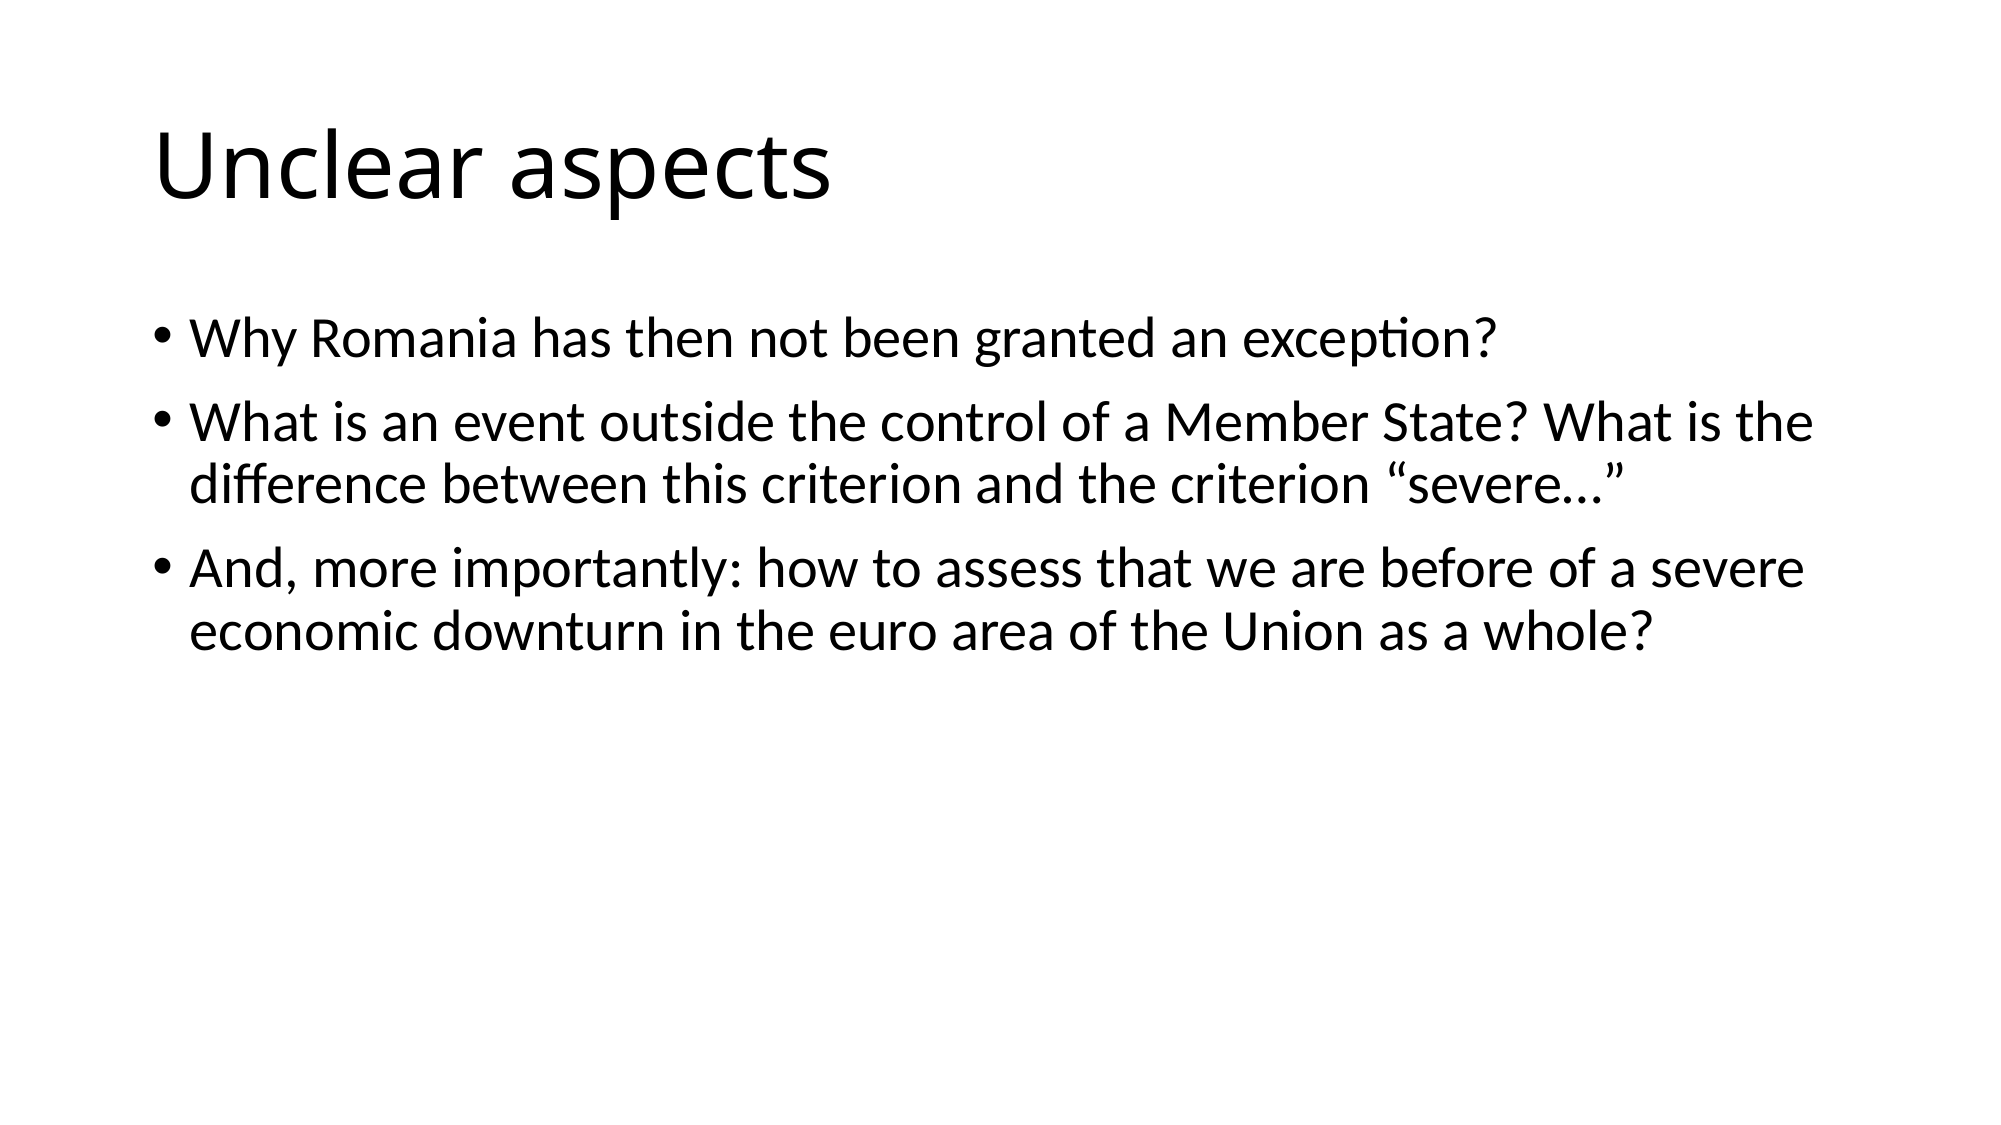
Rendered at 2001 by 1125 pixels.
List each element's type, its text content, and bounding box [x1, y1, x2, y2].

list Why Romania has then not been granted an exception? What is an event outside the control of a Member State? What is the difference between this criterion and the criterion “severe…” And, more importantly: how to assess that we are before of a severe economic downturn in the euro area of the Union as a whole? [137, 299, 1863, 1014]
title Unclear aspects [137, 59, 1863, 278]
